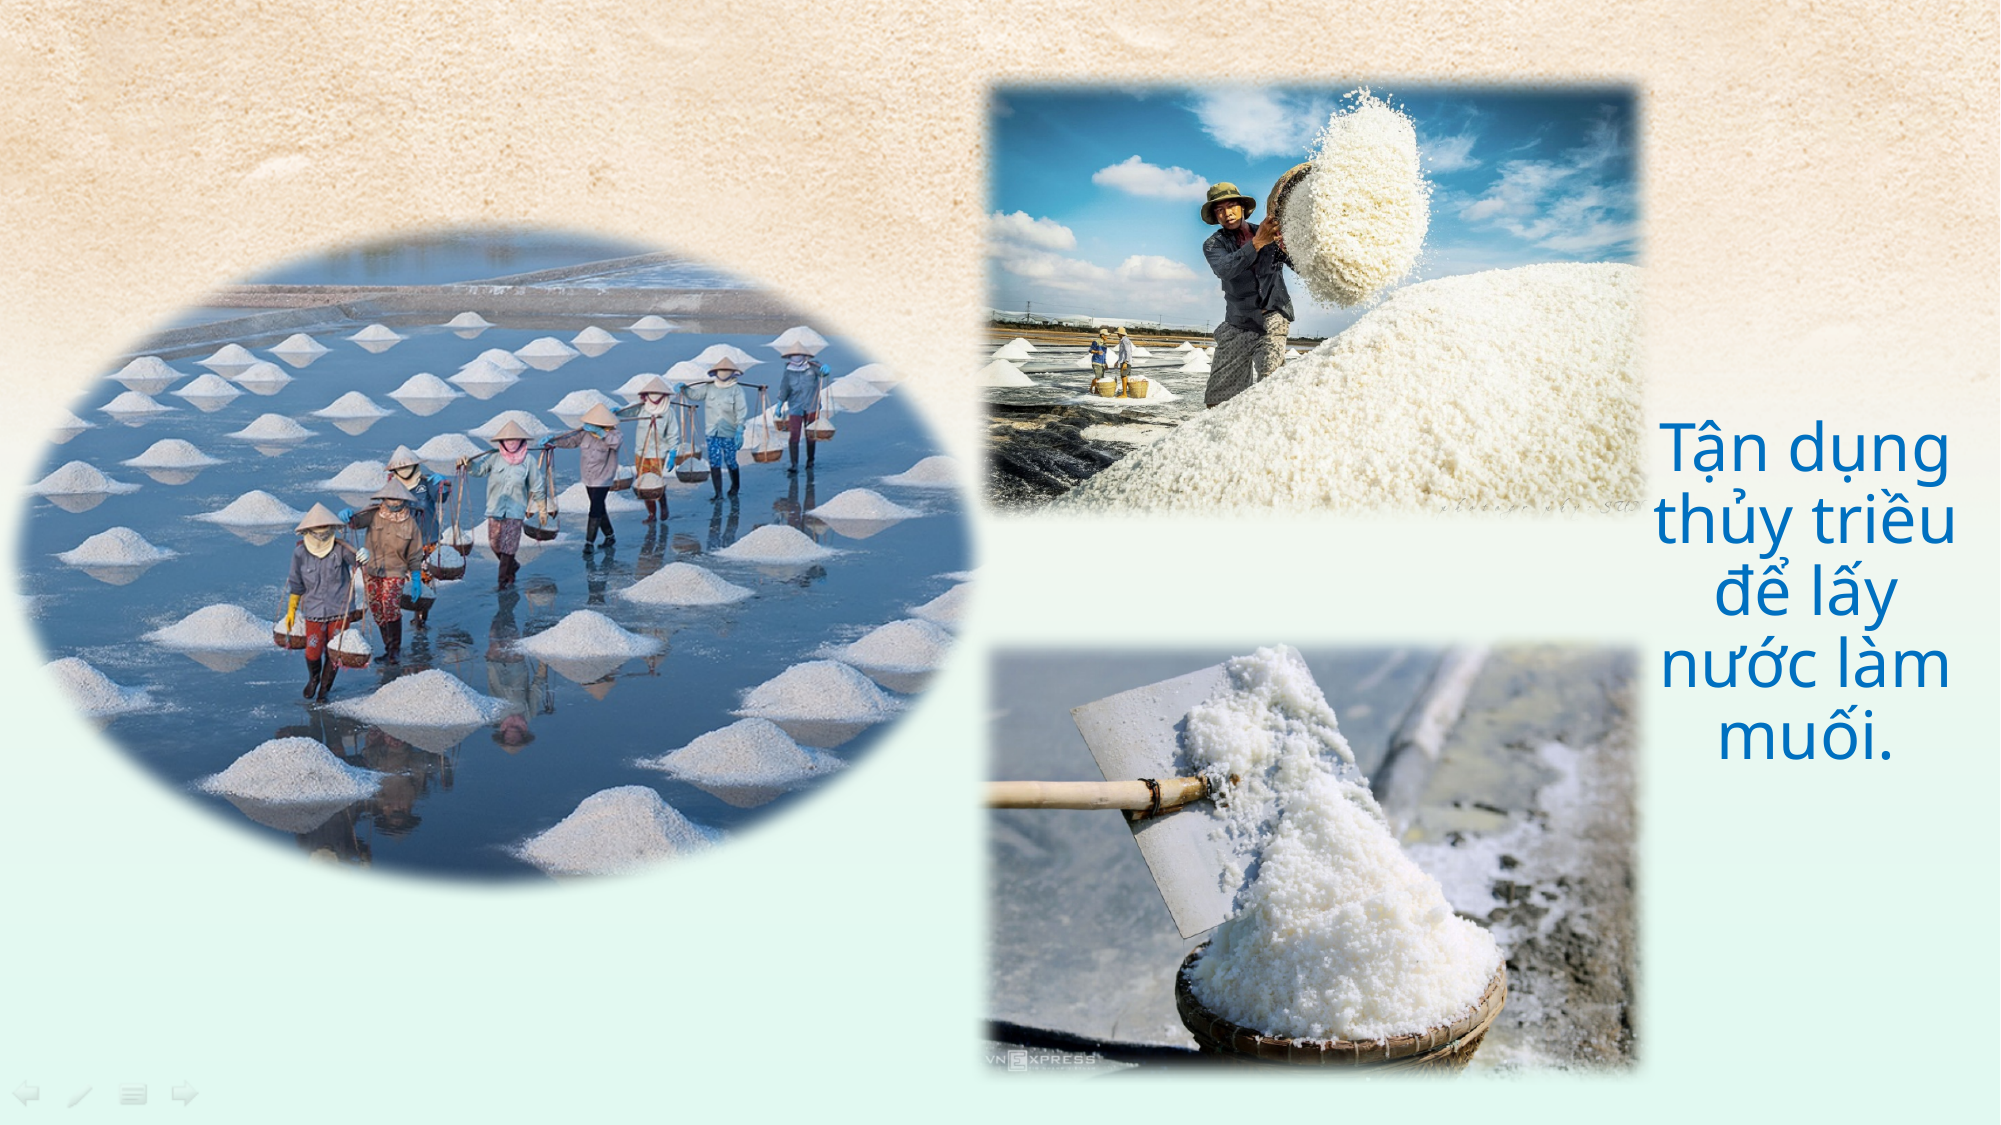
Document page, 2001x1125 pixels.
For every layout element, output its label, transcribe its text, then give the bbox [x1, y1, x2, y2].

text_box Tận dụng thủy triều để lấy nước làm muối. [1637, 388, 1975, 800]
picture [0, 0, 2001, 1125]
